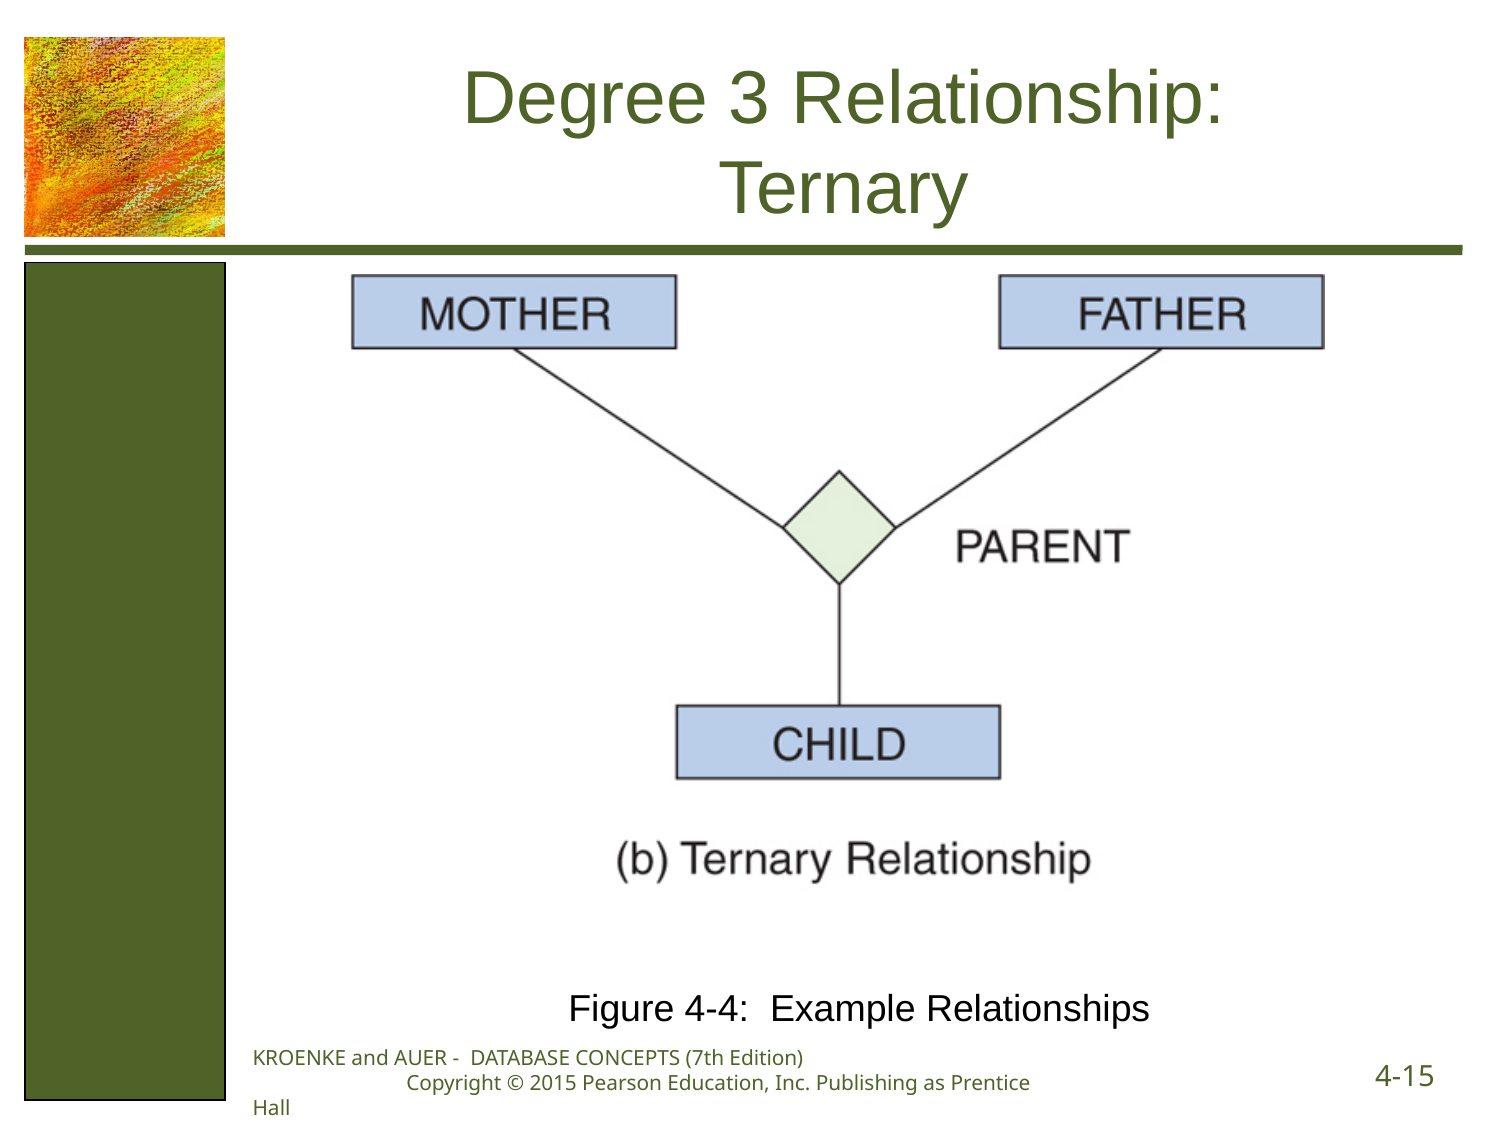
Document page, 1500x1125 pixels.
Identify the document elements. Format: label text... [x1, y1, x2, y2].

slide_number 4-15 [1287, 1049, 1451, 1103]
text_box Figure 4-4: Example Relationships [553, 976, 1166, 1037]
footer KROENKE and AUER - DATABASE CONCEPTS (7th Edition) Copyright © 2015 Pearson Education, Inc. Publishing as Prentice Hall [237, 1037, 1088, 1104]
picture [24, 37, 225, 237]
title Degree 3 Relationship: Ternary [237, 44, 1451, 233]
picture [349, 274, 1326, 895]
